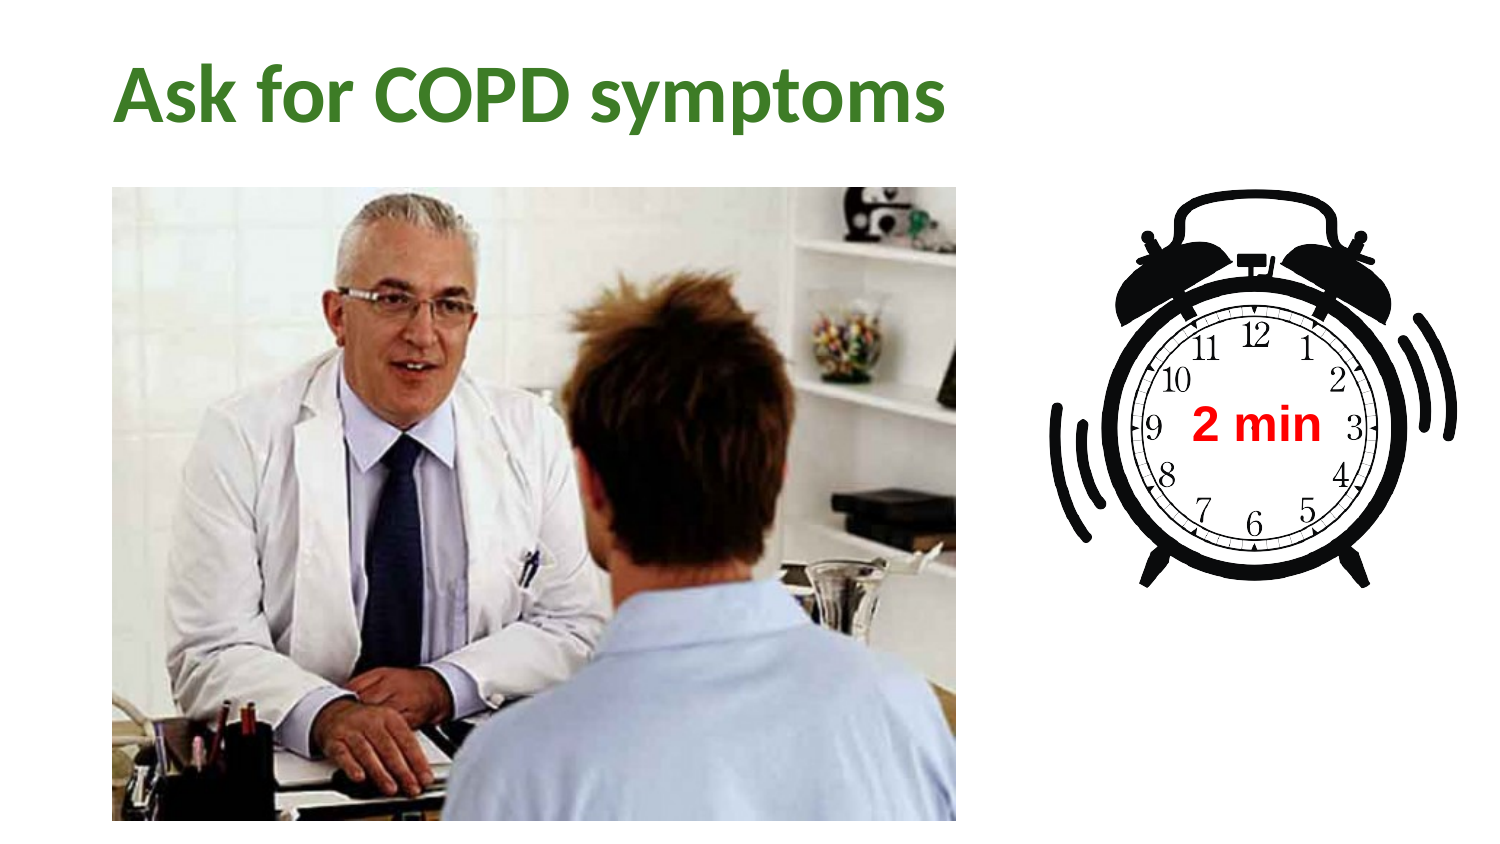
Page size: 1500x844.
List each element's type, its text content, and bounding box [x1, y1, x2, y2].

picture [1044, 187, 1462, 590]
list Ask for COPD symptoms [99, 31, 970, 124]
picture [112, 187, 957, 821]
